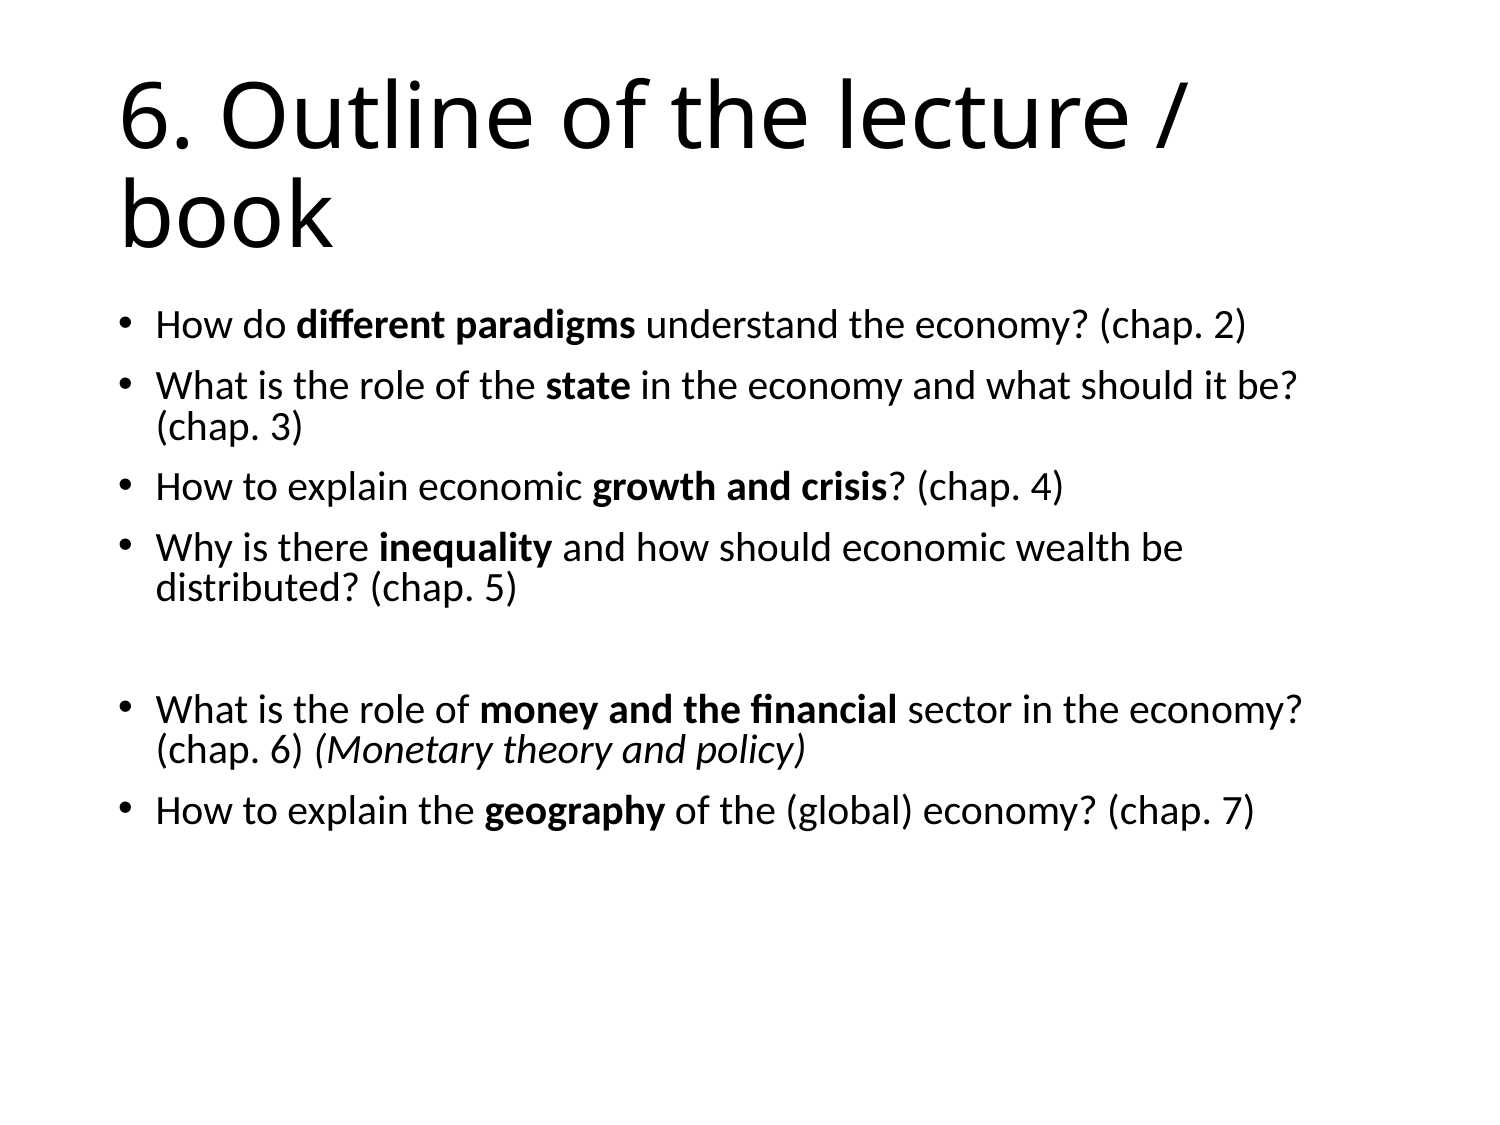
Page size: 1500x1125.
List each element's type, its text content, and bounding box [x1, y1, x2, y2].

list How do different paradigms understand the economy? (chap. 2) What is the role of the state in the economy and what should it be? (chap. 3) How to explain economic growth and crisis? (chap. 4) Why is there inequality and how should economic wealth be distributed? (chap. 5) What is the role of money and the financial sector in the economy? (chap. 6) (Monetary theory and policy) How to explain the geography of the (global) economy? (chap. 7) [103, 299, 1397, 1014]
title 6. Outline of the lecture / book [103, 59, 1397, 278]
